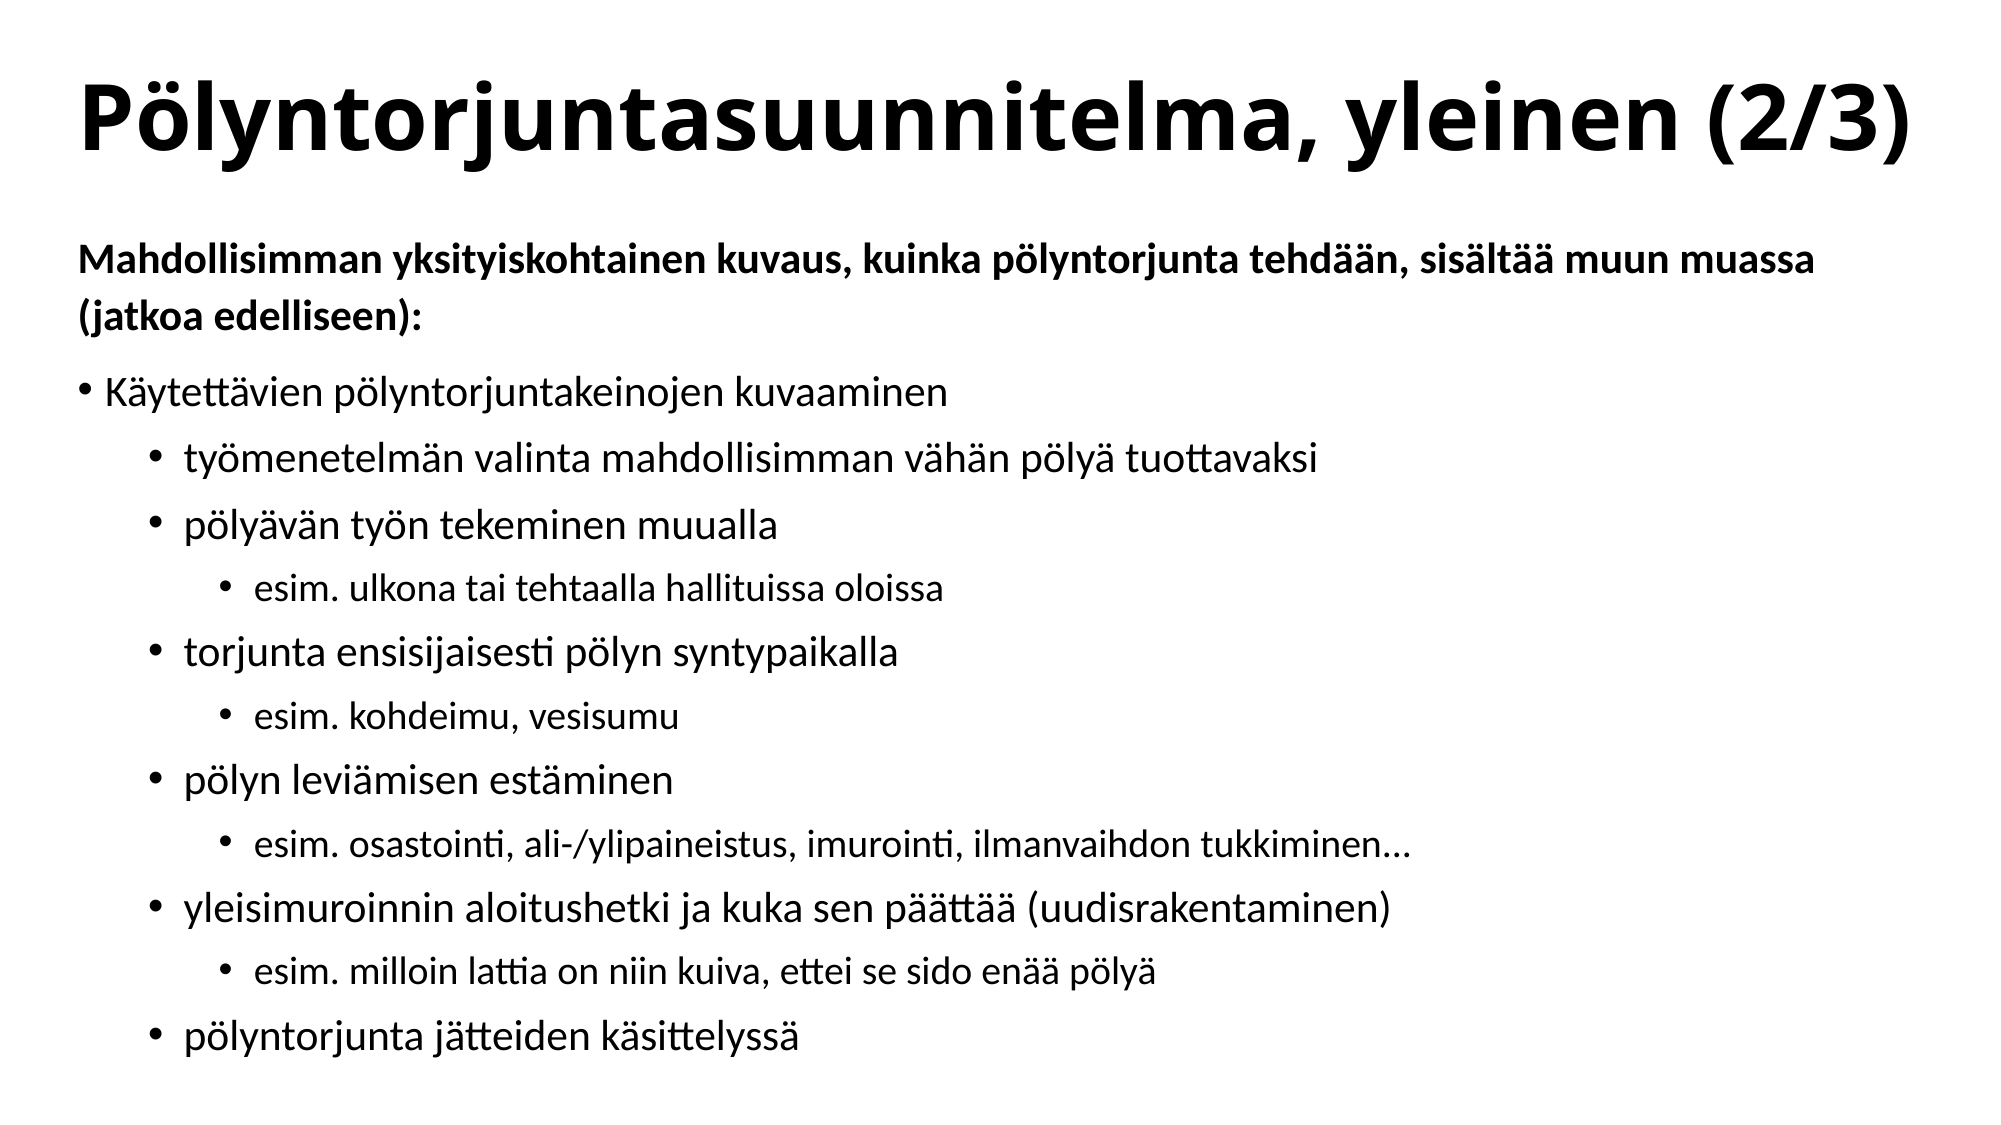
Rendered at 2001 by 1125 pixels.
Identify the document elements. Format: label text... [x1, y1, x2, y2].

title Pölyntorjuntasuunnitelma, yleinen (2/3) [62, 63, 1967, 196]
subtitle Mahdollisimman yksityiskohtainen kuvaus, kuinka pölyntorjunta tehdään, sisältää muun muassa (jatkoa edelliseen): Käytettävien pölyntorjuntakeinojen kuvaaminen työmenetelmän valinta mahdollisimman vähän pölyä tuottavaksi pölyävän työn tekeminen muualla esim. ulkona tai tehtaalla hallituissa oloissa torjunta ensisijaisesti pölyn syntypaikalla esim. kohdeimu, vesisumu pölyn leviämisen estäminen esim. osastointi, ali-/ylipaineistus, imurointi, ilmanvaihdon tukkiminen... yleisimuroinnin aloitushetki ja kuka sen päättää (uudisrakentaminen) esim. milloin lattia on niin kuiva, ettei se sido enää pölyä pölyntorjunta jätteiden käsittelyssä [62, 217, 1967, 1068]
